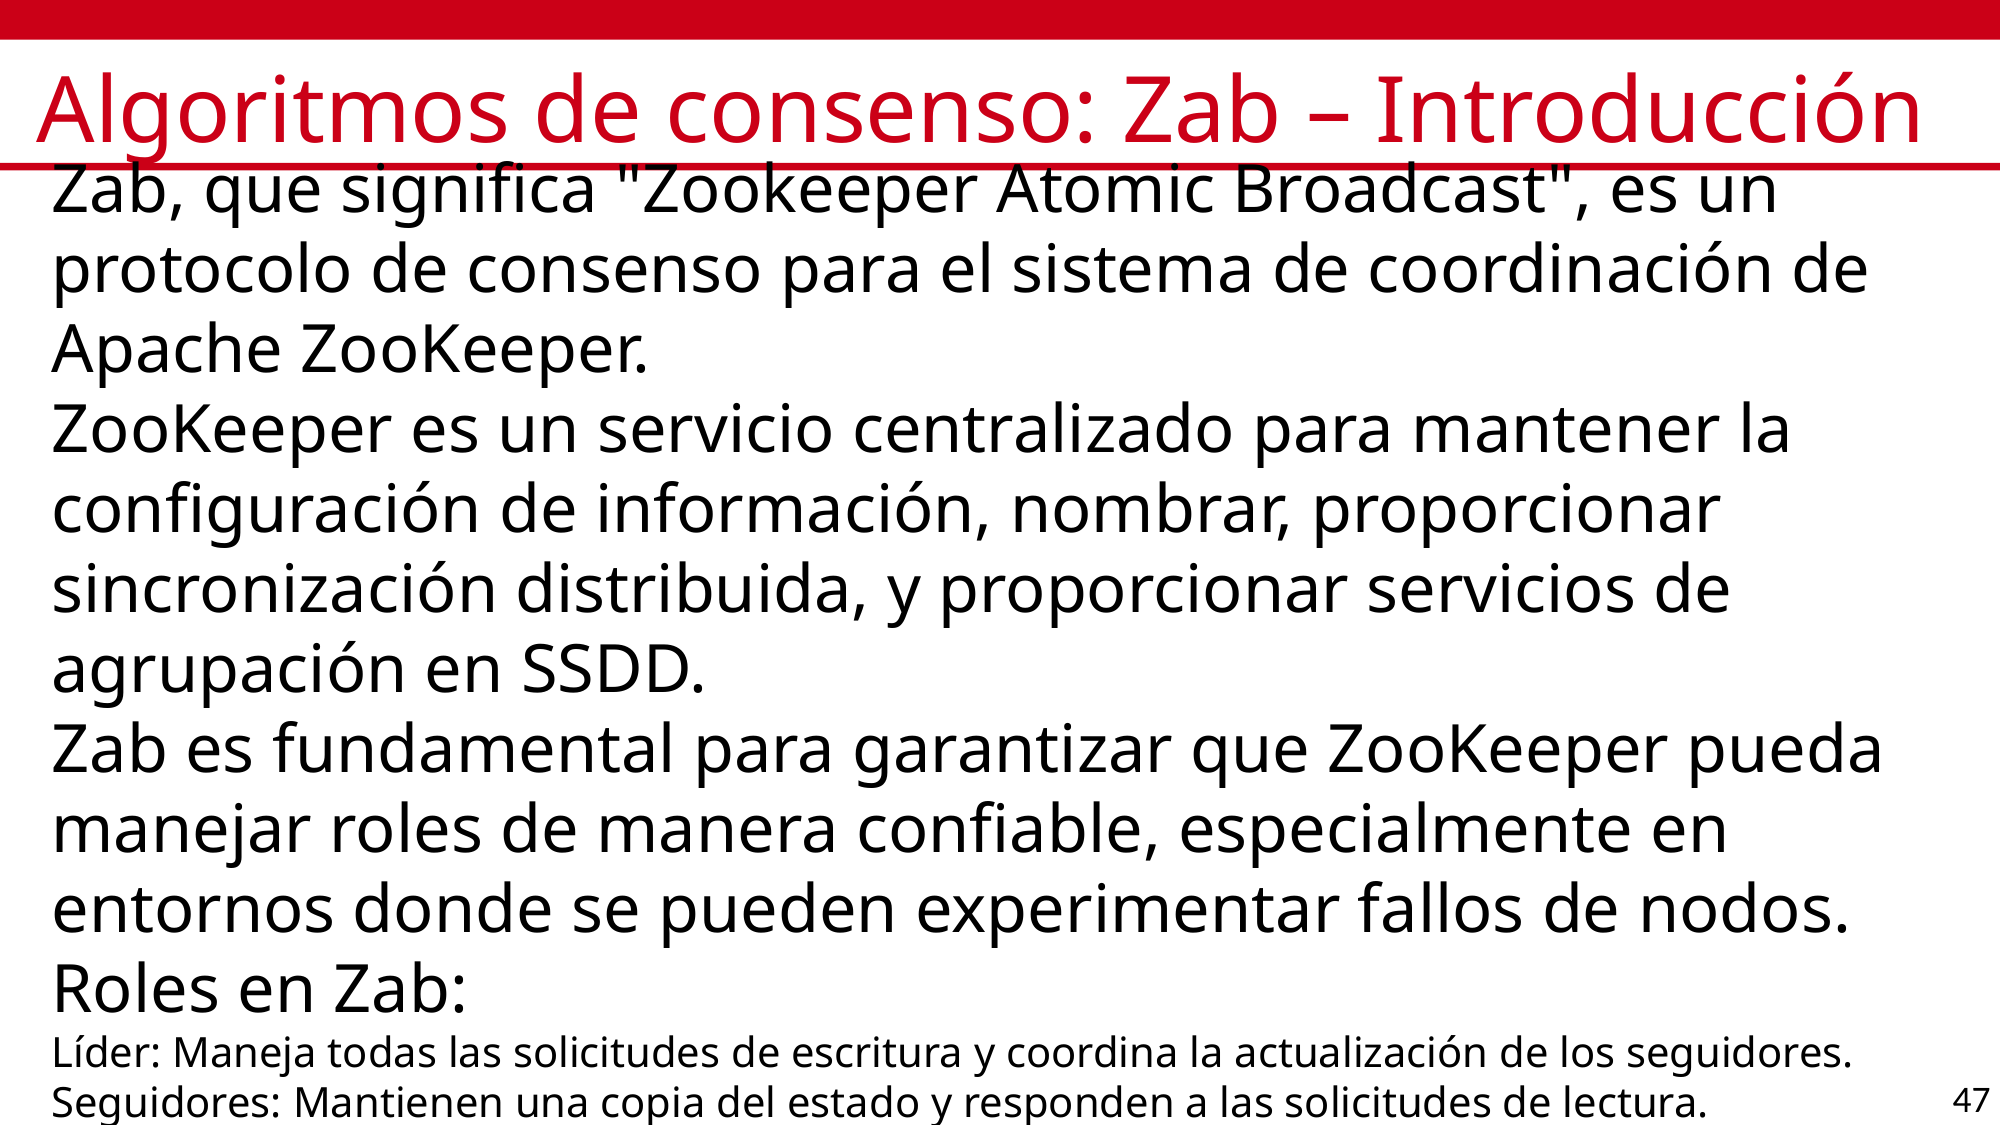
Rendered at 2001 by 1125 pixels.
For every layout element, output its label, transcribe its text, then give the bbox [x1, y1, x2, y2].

subtitle Zab, que significa "Zookeeper Atomic Broadcast", es un protocolo de consenso para el sistema de coordinación de Apache ZooKeeper. ZooKeeper es un servicio centralizado para mantener la configuración de información, nombrar, proporcionar sincronización distribuida, y proporcionar servicios de agrupación en SSDD. Zab es fundamental para garantizar que ZooKeeper pueda manejar roles de manera confiable, especialmente en entornos donde se pueden experimentar fallos de nodos. Roles en Zab: Líder: Maneja todas las solicitudes de escritura y coordina la actualización de los seguidores. Seguidores: Mantienen una copia del estado y responden a las solicitudes de lectura. [51, 259, 1938, 1013]
title Algoritmos de consenso: Zab – Introducción [36, 57, 1964, 168]
slide_number 47 [1937, 1067, 2000, 1125]
